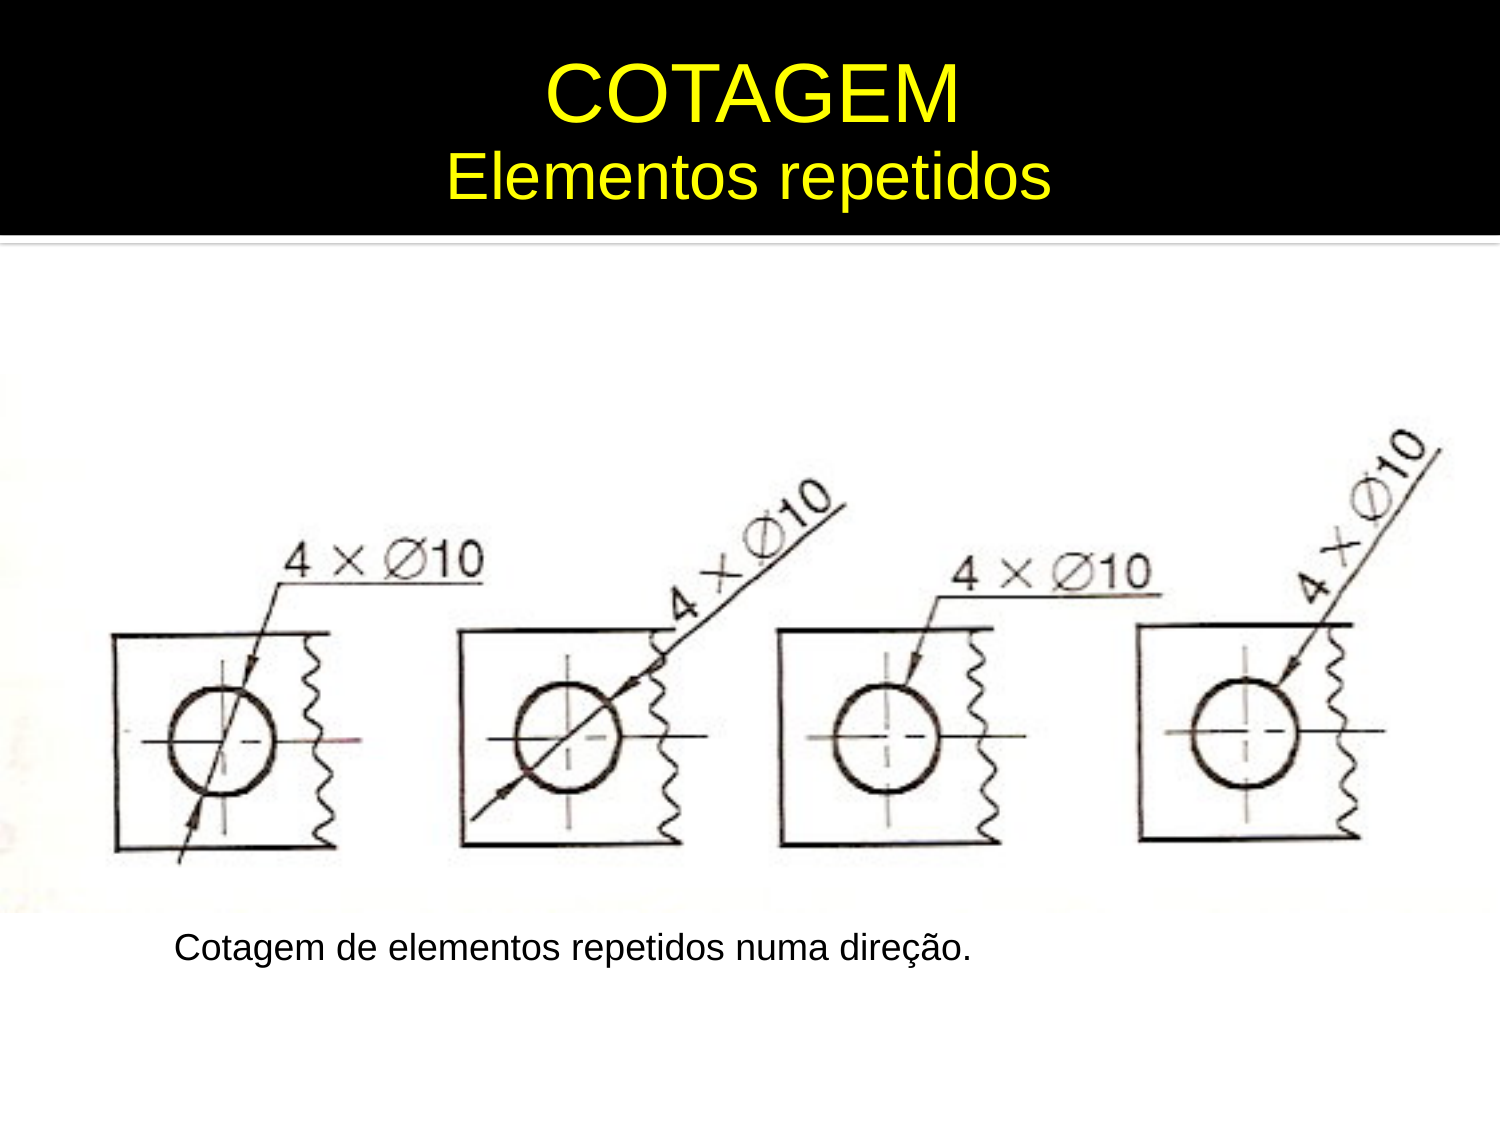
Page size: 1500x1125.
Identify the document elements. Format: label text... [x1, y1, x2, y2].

title COTAGEM [75, 30, 1425, 147]
picture [0, 374, 1500, 913]
text_box Cotagem de elementos repetidos numa direção. [159, 921, 1069, 976]
text_box Elementos repetidos [430, 125, 1199, 232]
